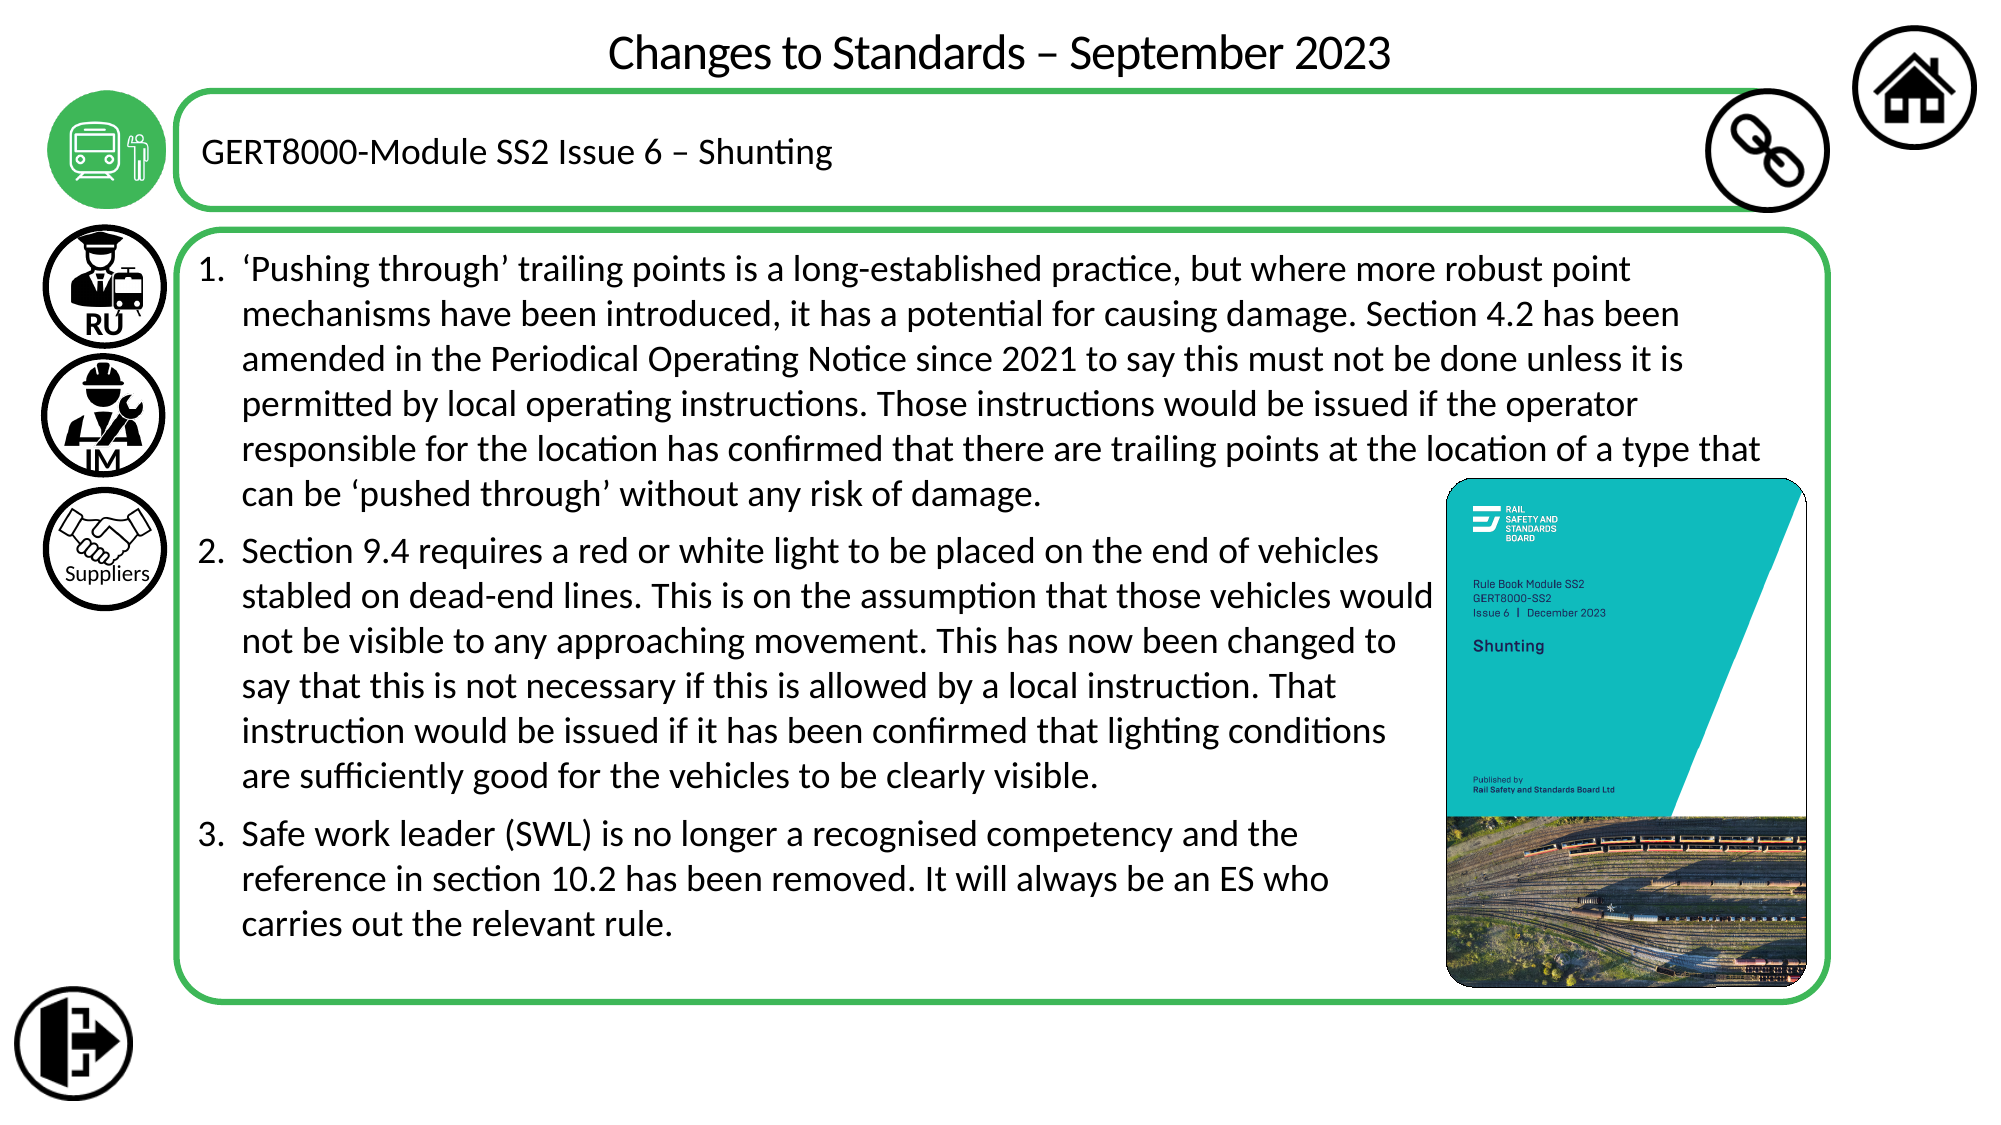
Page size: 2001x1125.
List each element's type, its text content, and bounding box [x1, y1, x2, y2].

picture [47, 90, 166, 209]
picture [14, 986, 133, 1101]
picture [1446, 478, 1807, 988]
text_box Changes to Standards – September 2023 [394, 0, 1606, 100]
picture [1851, 25, 1977, 150]
text_box [1825, 257, 1829, 975]
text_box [44, 356, 163, 486]
text_box ‘Pushing through’ trailing points is a long-established practice, but where more robust point mechanisms have been introduced, it has a potential for causing damage. Section 4.2 has been amended in the Periodical Operating Notice since 2021 to say this must not be done unless it is permitted by local operating instructions. Those instructions would be issued if the operator responsible for the location has confirmed that there are trailing points at the location of a type that can be ‘pushed through’ without any risk of damage. Section 9.4 requires a red or white light to be placed on the end of vehicles stabled on dead-end lines. This is on the assumption that those vehicles would not be visible to any approaching movement. This has now been changed to say that this is not necessary if this is allowed by a local instruction. That instruction would be issued if it has been confirmed that lighting conditions are sufficiently good for the vehicles to be clearly visible. Safe work leader (SWL) is no longer a recognised competency and the reference in section 10.2 has been removed. It will always be an ES who carries out the relevant rule. [171, 224, 1825, 1035]
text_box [45, 225, 164, 350]
text_box GERT8000-Module SS2 Issue 6 – Shunting [175, 89, 1705, 211]
picture [1705, 88, 1830, 213]
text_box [45, 488, 167, 609]
